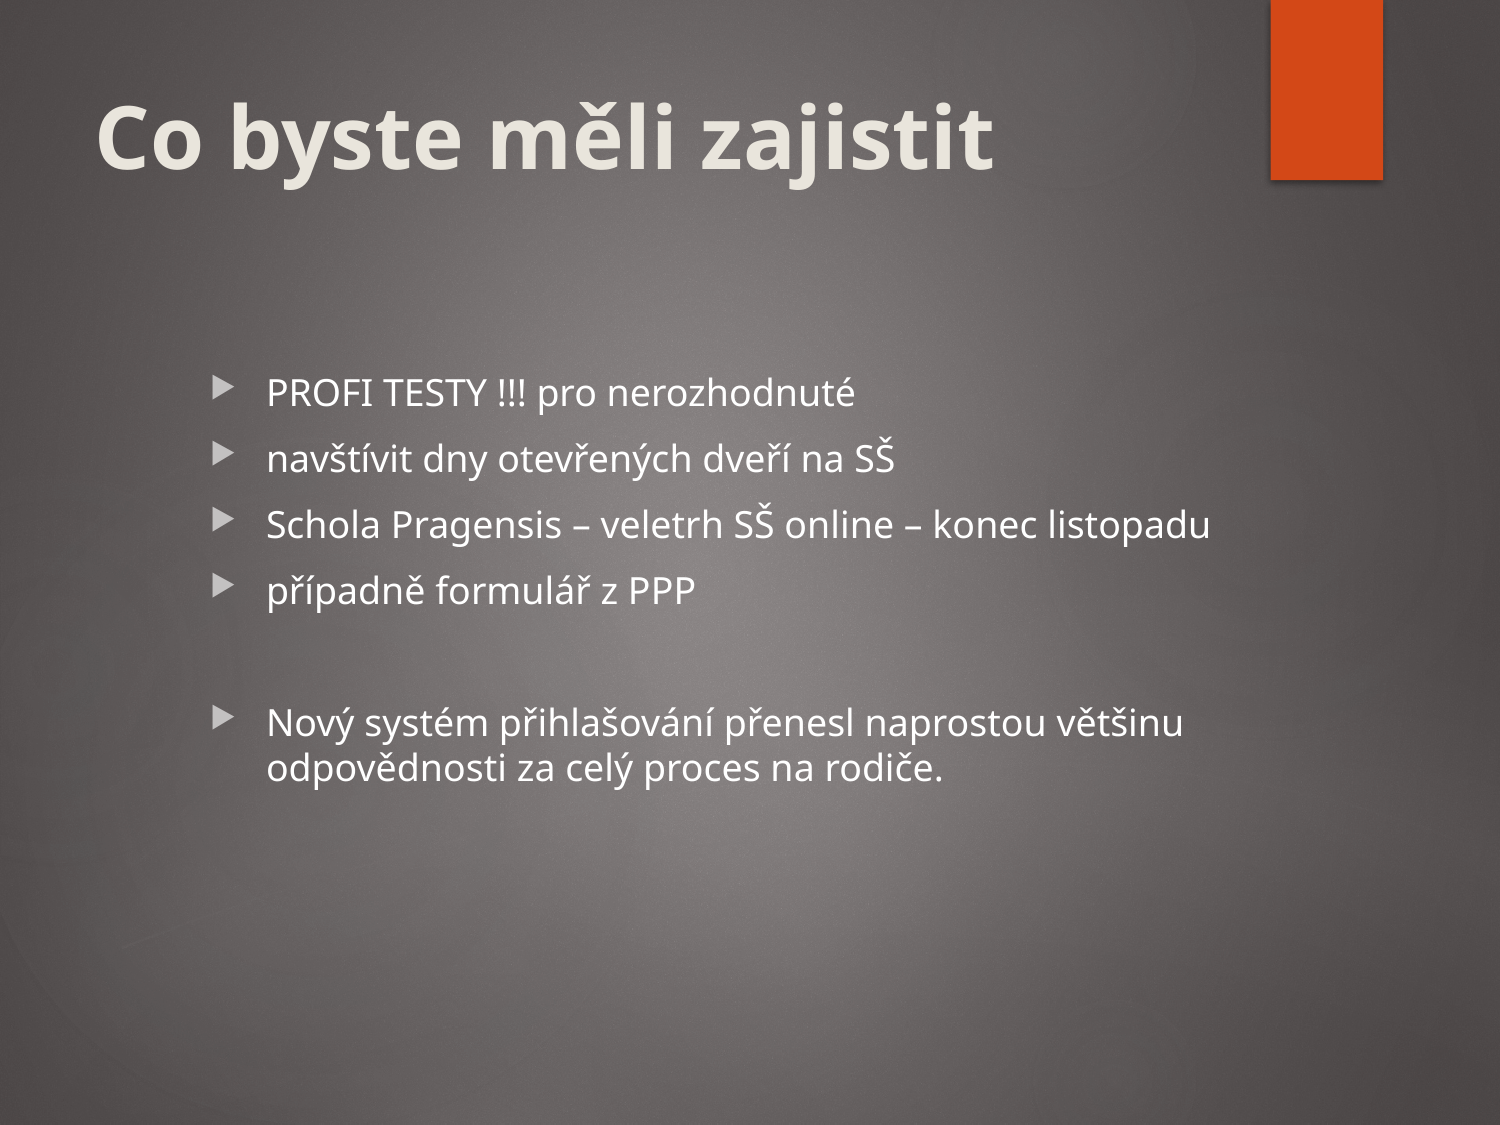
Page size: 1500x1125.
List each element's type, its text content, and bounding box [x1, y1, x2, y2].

list PROFI TESTY !!! pro nerozhodnuté navštívit dny otevřených dveří na SŠ Schola Pragensis – veletrh SŠ online – konec listopadu případně formulář z PPP Nový systém přihlašování přenesl naprostou většinu odpovědnosti za celý proces na rodiče. [194, 361, 1306, 973]
title Co byste měli zajistit [79, 74, 1237, 304]
